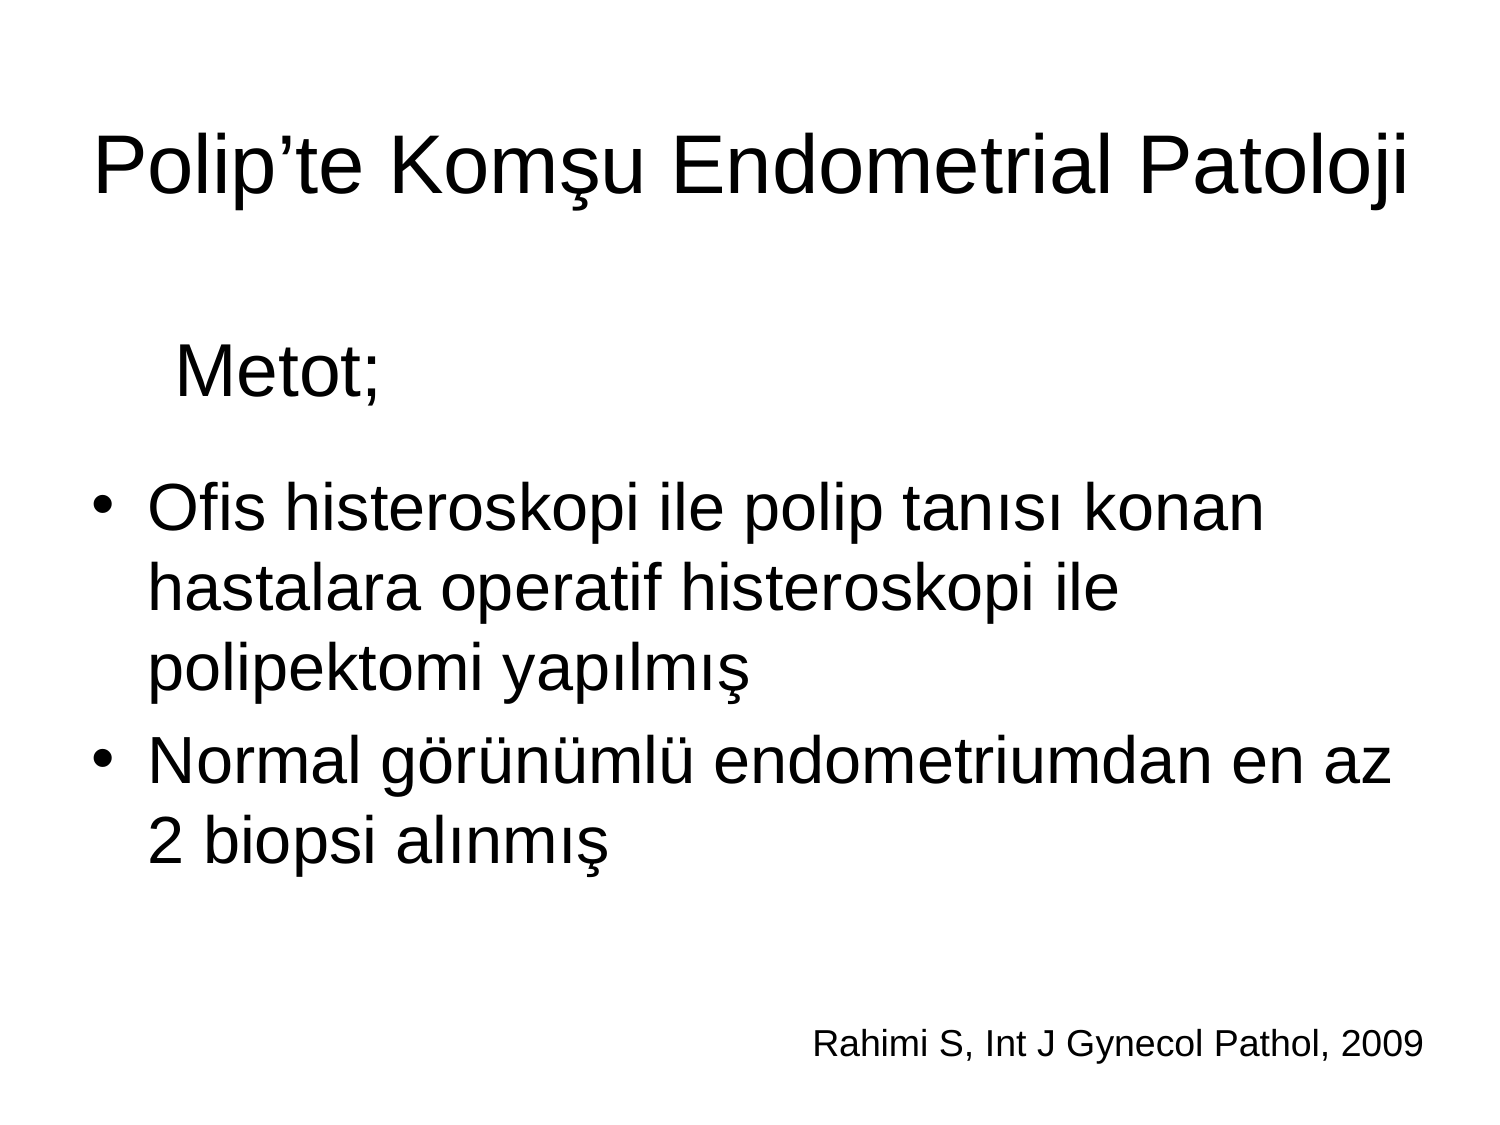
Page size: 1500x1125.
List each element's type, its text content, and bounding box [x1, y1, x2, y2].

text_box Rahimi S, Int J Gynecol Pathol, 2009 [797, 1011, 1440, 1072]
text_box Metot; [159, 314, 398, 420]
title Polip’te Komşu Endometrial Patoloji [76, 66, 1427, 254]
list Ofis histeroskopi ile polip tanısı konan hastalara operatif histeroskopi ile polipektomi yapılmış Normal görünümlü endometriumdan en az 2 biopsi alınmış [76, 456, 1427, 920]
